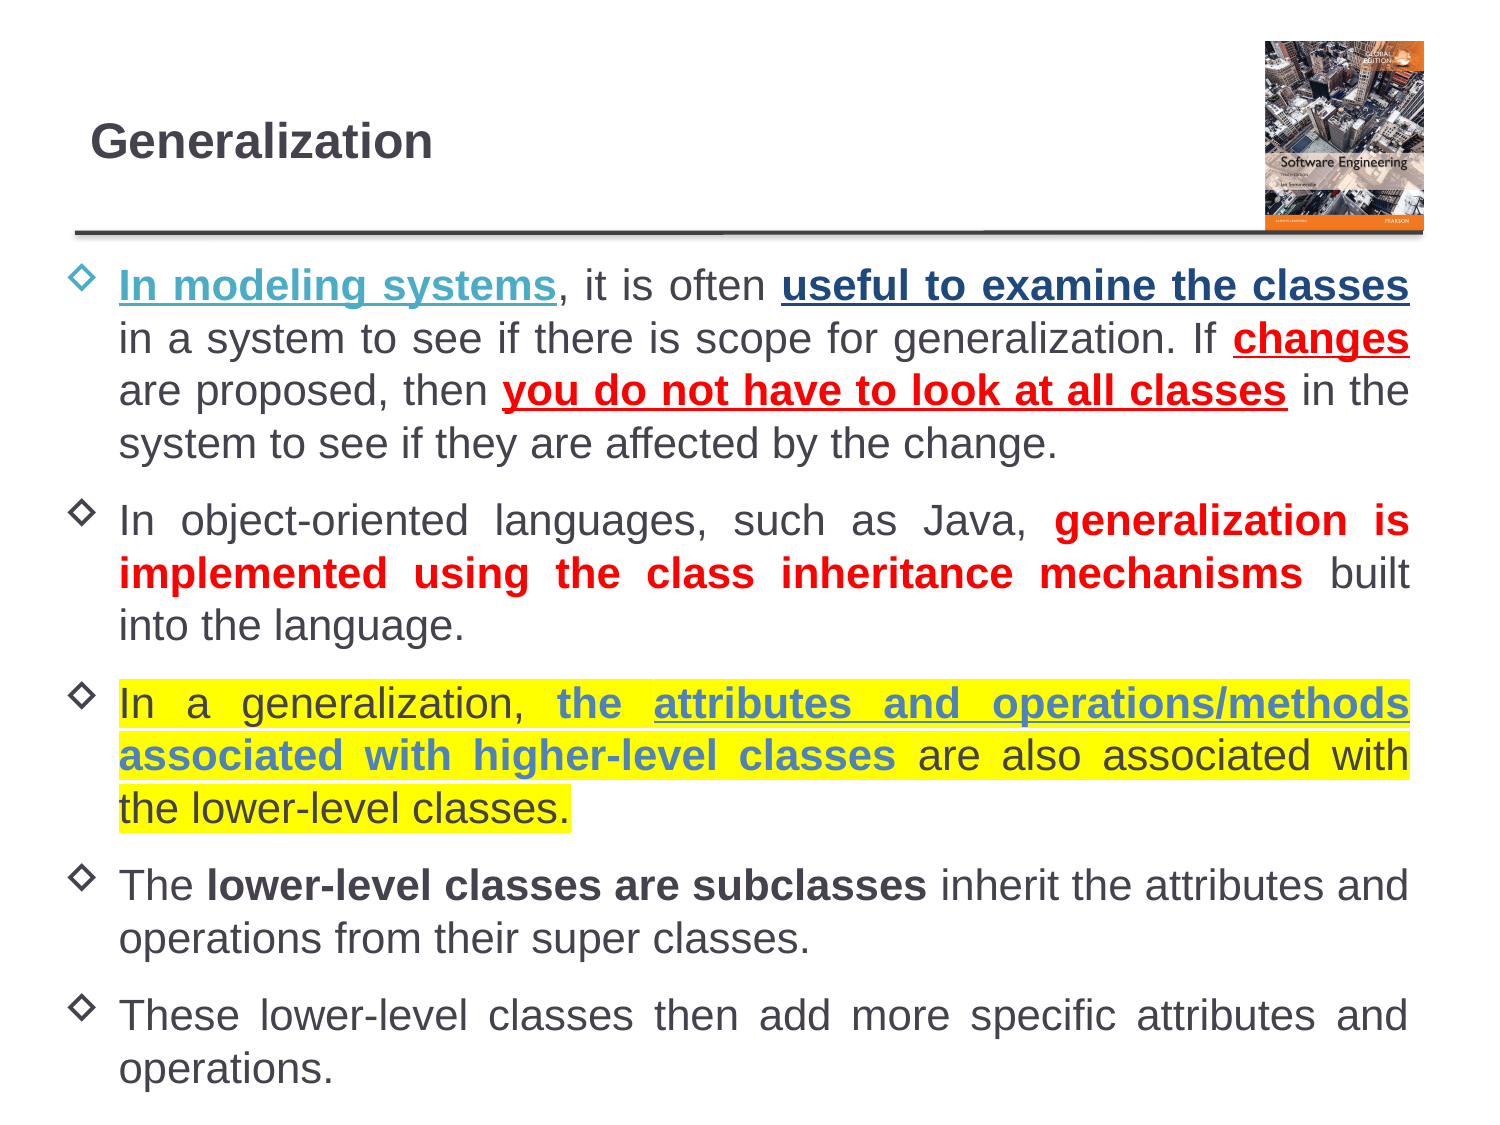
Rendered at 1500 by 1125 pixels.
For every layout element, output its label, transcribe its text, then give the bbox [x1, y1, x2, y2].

list In modeling systems, it is often useful to examine the classes in a system to see if there is scope for generalization. If changes are proposed, then you do not have to look at all classes in the system to see if they are affected by the change. In object-oriented languages, such as Java, generalization is implemented using the class inheritance mechanisms built into the language. In a generalization, the attributes and operations/methods associated with higher-level classes are also associated with the lower-level classes. The lower-level classes are subclasses inherit the attributes and operations from their super classes. These lower-level classes then add more specific attributes and operations. [47, 249, 1425, 1100]
title Generalization [74, 44, 1272, 233]
picture [1265, 41, 1424, 231]
